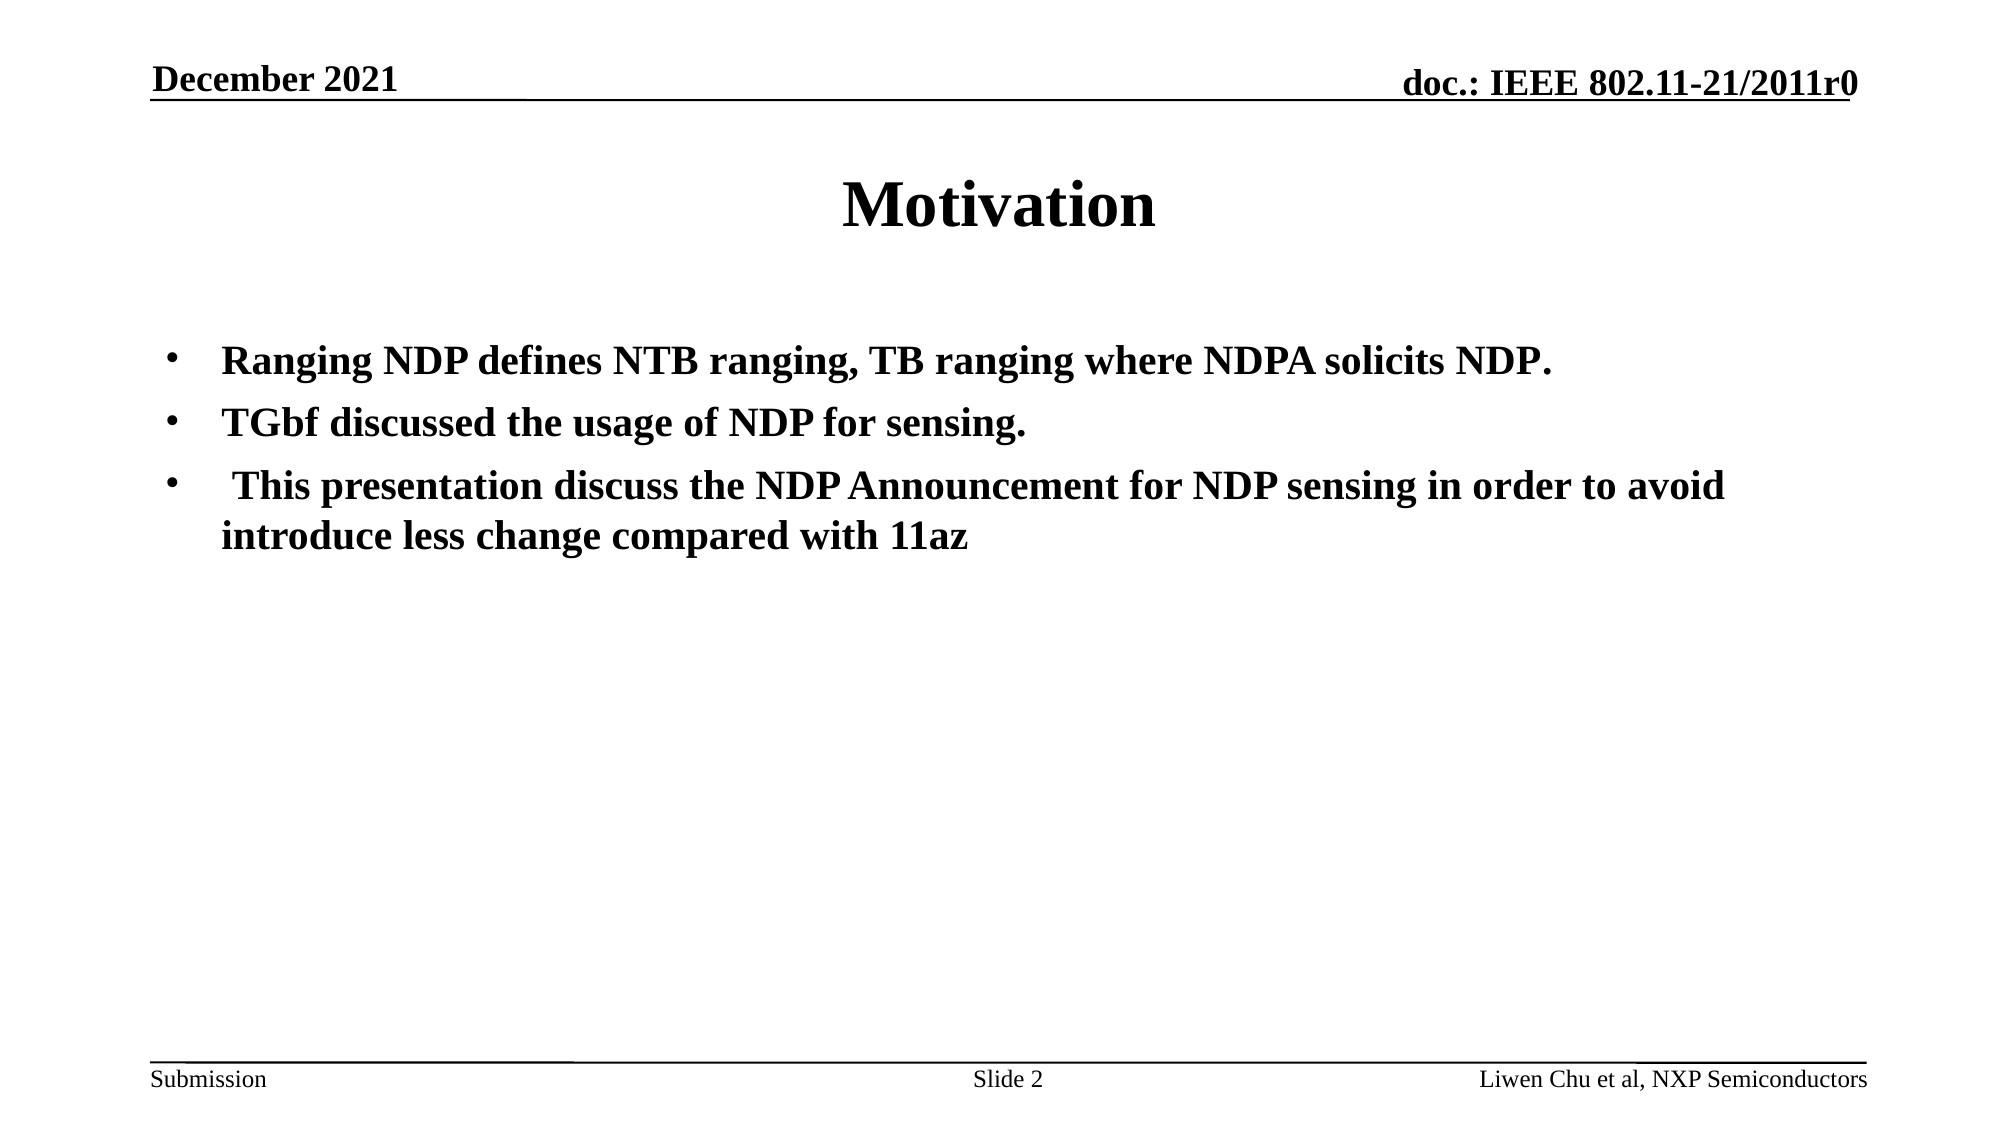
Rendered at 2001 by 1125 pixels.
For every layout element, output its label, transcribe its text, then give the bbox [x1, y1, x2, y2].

title Motivation [149, 112, 1850, 288]
footer Liwen Chu et al, NXP Semiconductors [1171, 1061, 1869, 1093]
slide_number Slide 2 [950, 1061, 1067, 1123]
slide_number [152, 54, 563, 100]
list Ranging NDP defines NTB ranging, TB ranging where NDPA solicits NDP. TGbf discussed the usage of NDP for sensing. This presentation discuss the NDP Announcement for NDP sensing in order to avoid introduce less change compared with 11az [149, 324, 1850, 1000]
